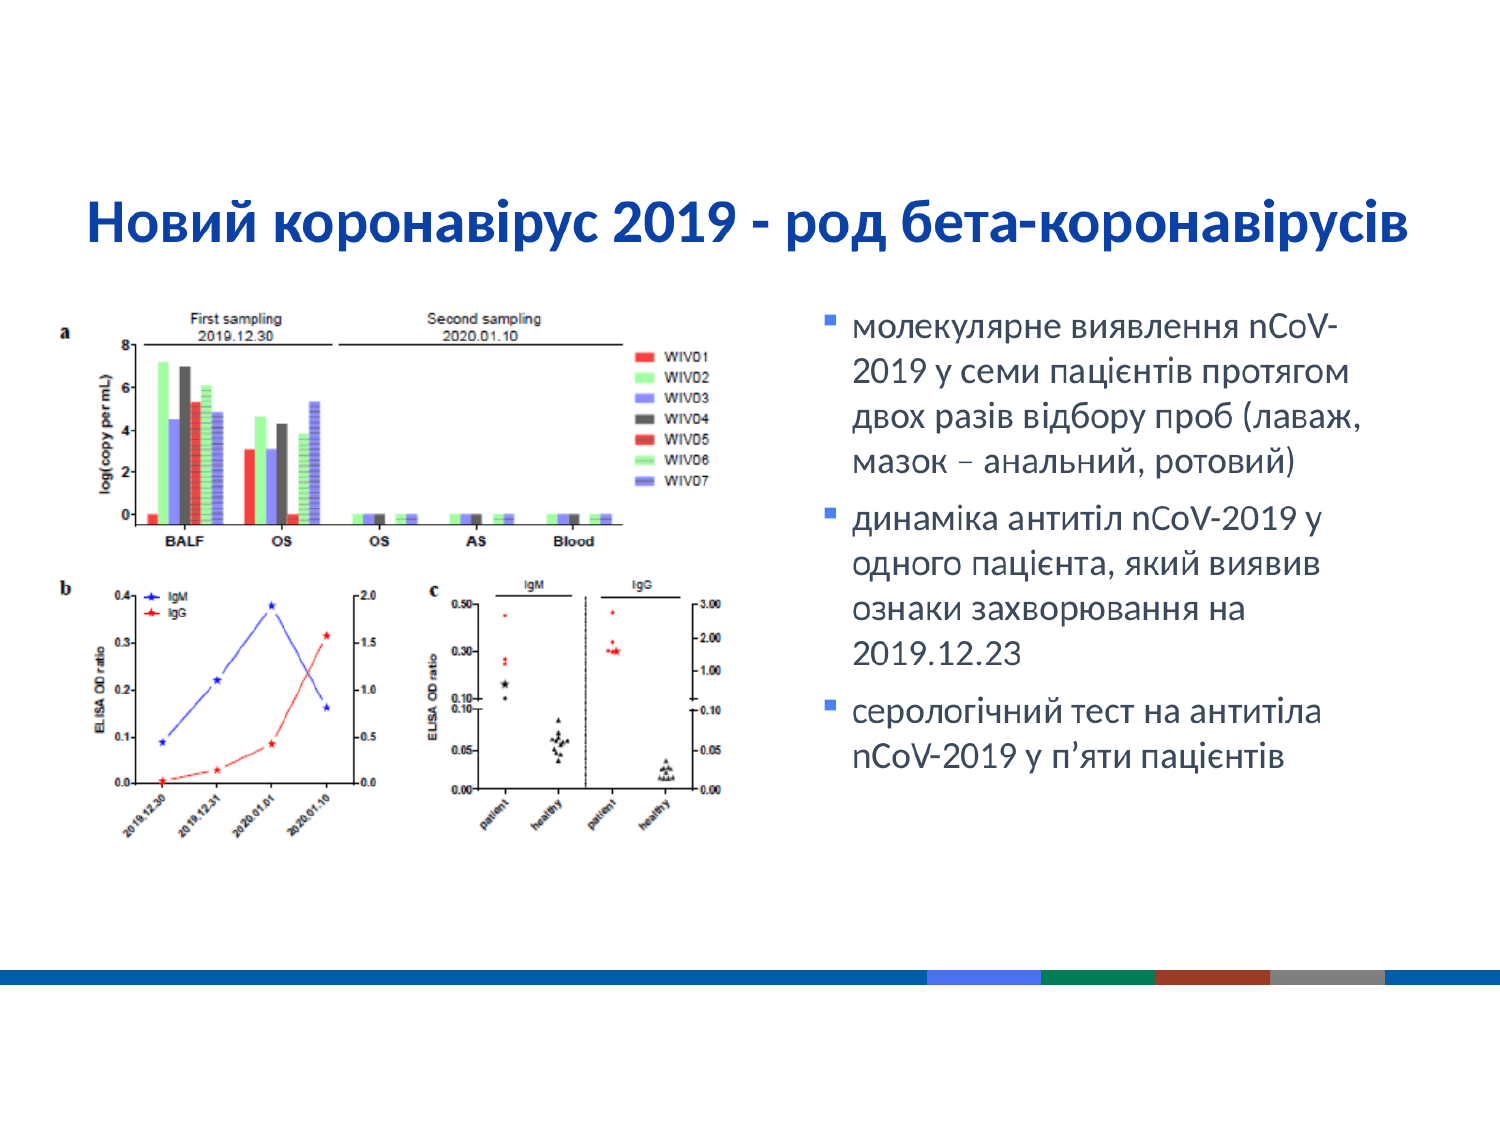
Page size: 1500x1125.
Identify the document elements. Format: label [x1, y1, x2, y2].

picture [0, 140, 1500, 985]
